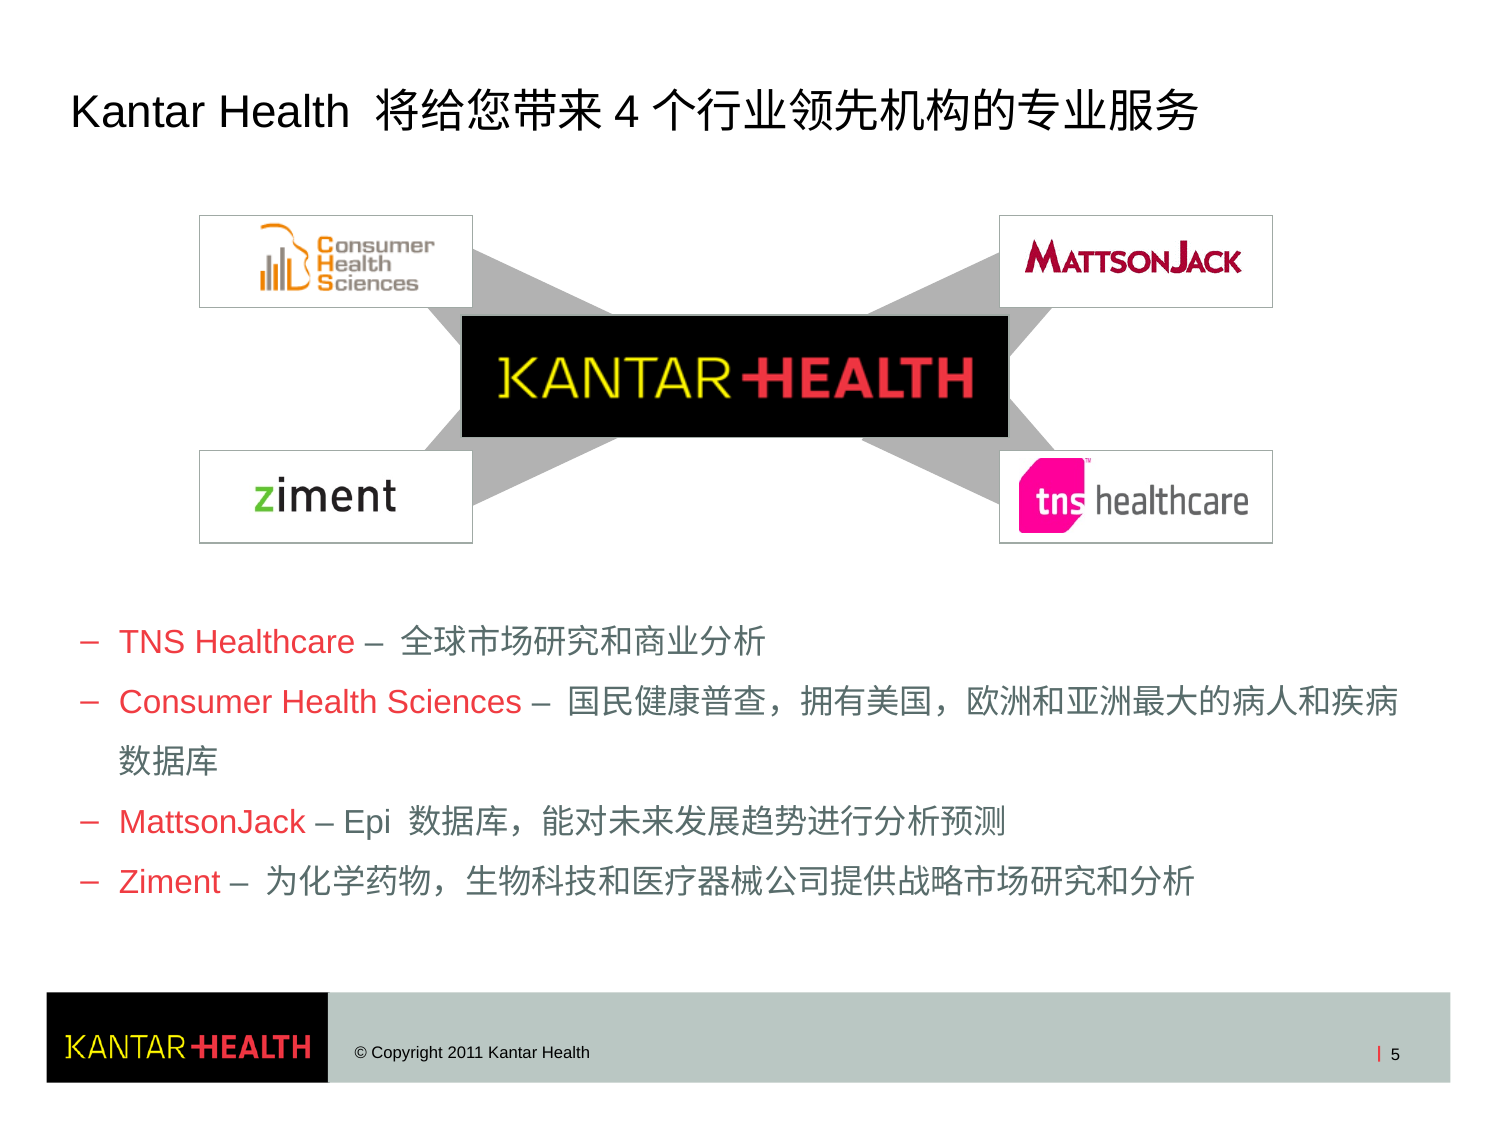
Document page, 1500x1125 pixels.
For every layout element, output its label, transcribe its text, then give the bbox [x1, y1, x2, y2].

picture [62, 1031, 312, 1061]
title Kantar Health 将给您带来4个行业领先机构的专业服务 [70, 49, 1442, 169]
footer © Copyright 2011 Kantar Health [354, 1041, 768, 1072]
text_box TNS Healthcare – 全球市场研究和商业分析 Consumer Health Sciences – 国民健康普查，拥有美国，欧洲和亚洲最大的病人和疾病数据库 MattsonJack – Epi 数据库，能对未来发展趋势进行分析预测 Ziment – 为化学药物，生物科技和医疗器械公司提供战略市场研究和分析 [80, 600, 1415, 900]
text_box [199, 215, 1273, 544]
slide_number 5 [1390, 1043, 1451, 1074]
